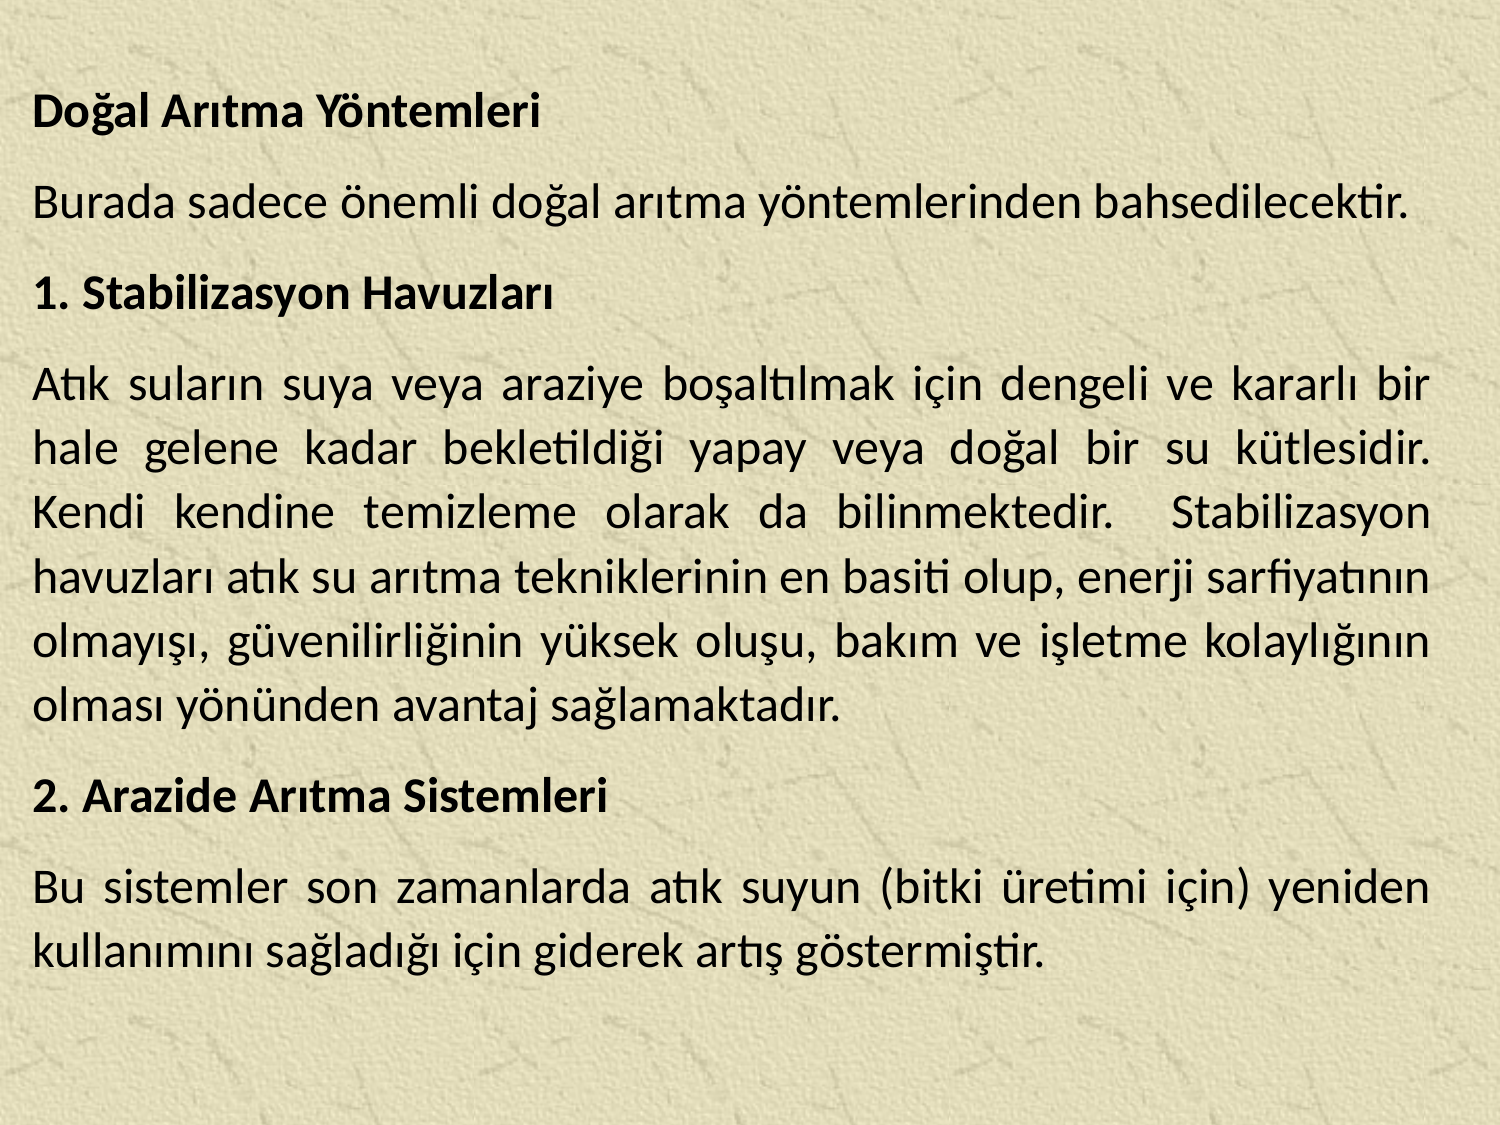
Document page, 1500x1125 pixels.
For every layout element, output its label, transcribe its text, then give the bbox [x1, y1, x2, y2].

picture [0, 0, 1500, 1125]
text_box Doğal Arıtma Yöntemleri Burada sadece önemli doğal arıtma yöntemlerinden bahsedilecektir. 1. Stabilizasyon Havuzları Atık suların suya veya araziye boşaltılmak için dengeli ve kararlı bir hale gelene kadar bekletildiği yapay veya doğal bir su kütlesidir. Kendi kendine temizleme olarak da bilinmektedir. Stabilizasyon havuzları atık su arıtma tekniklerinin en basiti olup, enerji sarfiyatının olmayışı, güvenilirliğinin yüksek oluşu, bakım ve işletme kolaylığının olması yönünden avantaj sağlamaktadır. 2. Arazide Arıtma Sistemleri Bu sistemler son zamanlarda atık suyun (bitki üretimi için) yeniden kullanımını sağladığı için giderek artış göstermiştir. [17, 66, 1447, 985]
